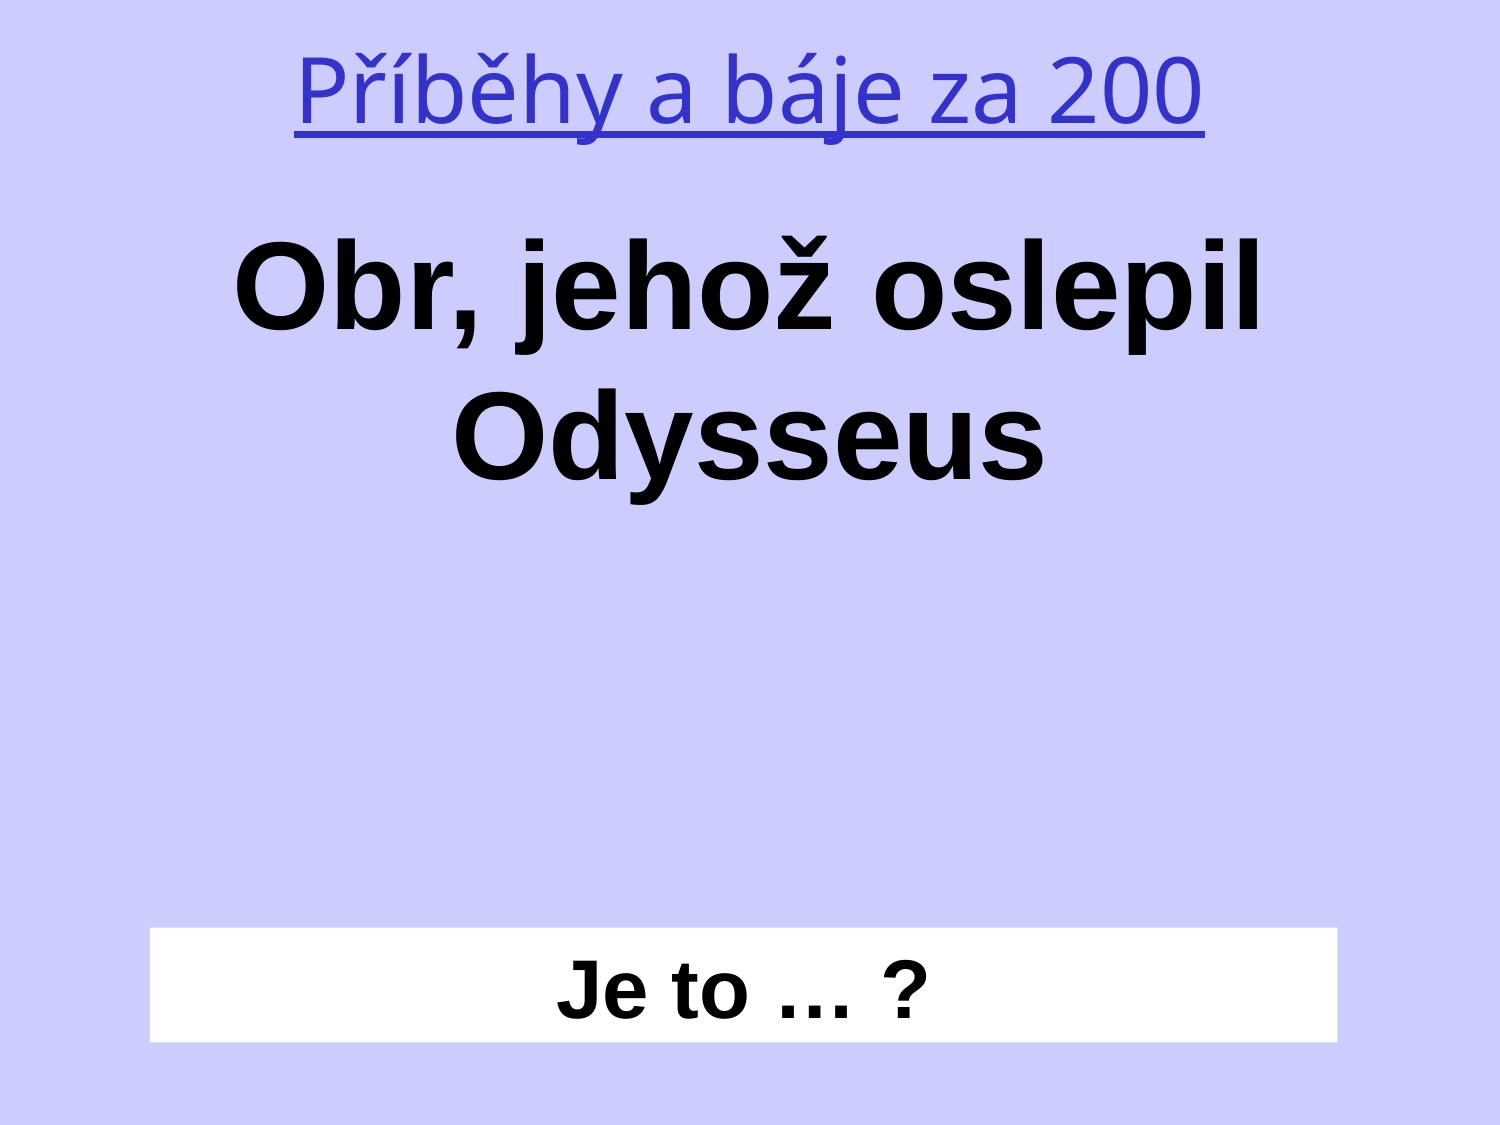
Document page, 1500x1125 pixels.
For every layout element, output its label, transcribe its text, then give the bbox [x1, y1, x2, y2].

text_box Je to … ? [149, 927, 1338, 1043]
text_box Obr, jehož oslepil Odysseus [74, 197, 1425, 513]
text_box Příběhy a báje za 200 [0, 24, 1500, 150]
